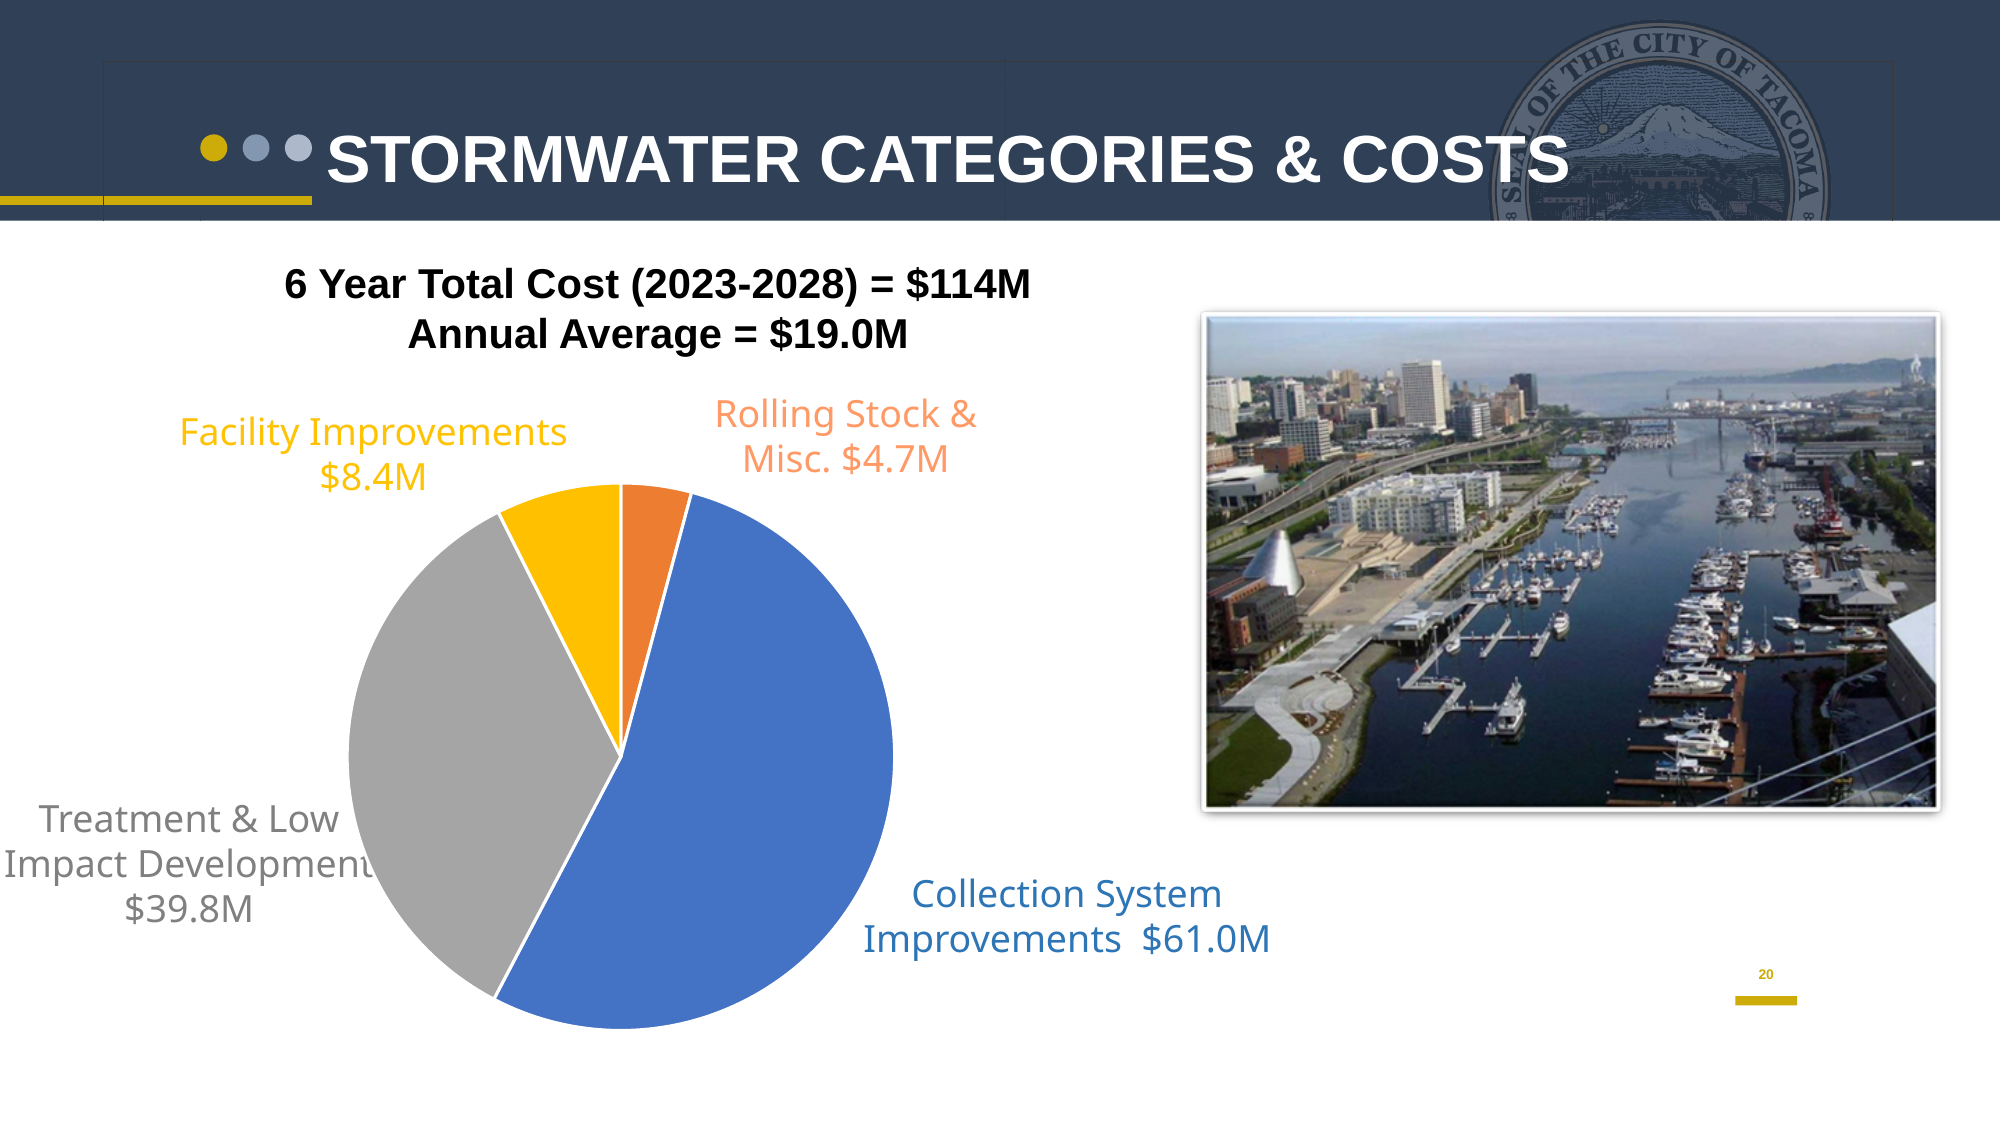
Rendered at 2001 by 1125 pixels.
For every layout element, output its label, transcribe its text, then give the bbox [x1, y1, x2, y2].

text_box Treatment & Low Impact Development $39.8M [0, 787, 259, 938]
text_box Facility Improvements $8.4M [143, 400, 604, 506]
text_box 6 Year Total Cost (2023-2028) = $114M Annual Average = $19.0M [203, 249, 1113, 365]
text_box Rolling Stock & Misc. $4.7M [655, 383, 1037, 488]
text_box Collection System Improvements $61.0M [983, 863, 1293, 968]
text_box STORMWATER CATEGORIES & COSTS [311, 108, 1763, 231]
chart [259, 471, 983, 1042]
picture [1187, 299, 1955, 828]
